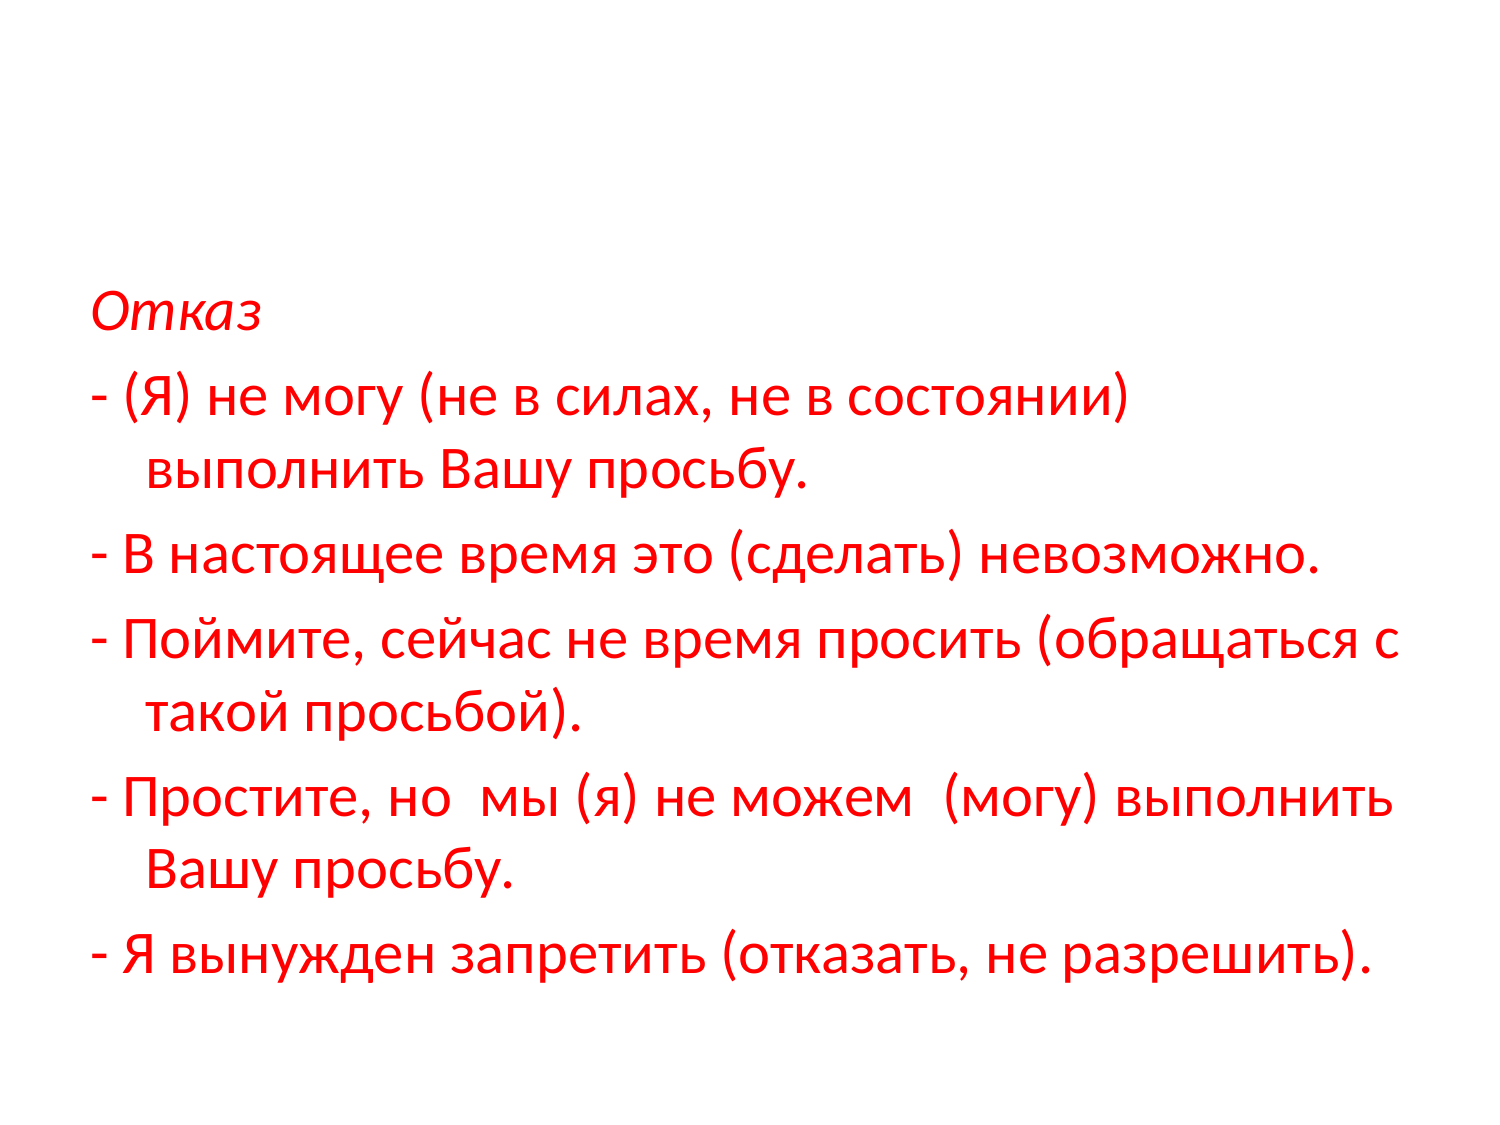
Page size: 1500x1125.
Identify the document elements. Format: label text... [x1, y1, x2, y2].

list Отказ - (Я) не могу (не в силах, не в состоянии) выполнить Вашу просьбу. - В настоящее время это (сделать) невозможно. - Поймите, сейчас не время просить (обращаться с такой просьбой). - Простите, но мы (я) не можем (могу) выполнить Вашу просьбу. - Я вынужден запретить (отказать, не разрешить). [75, 262, 1425, 1005]
